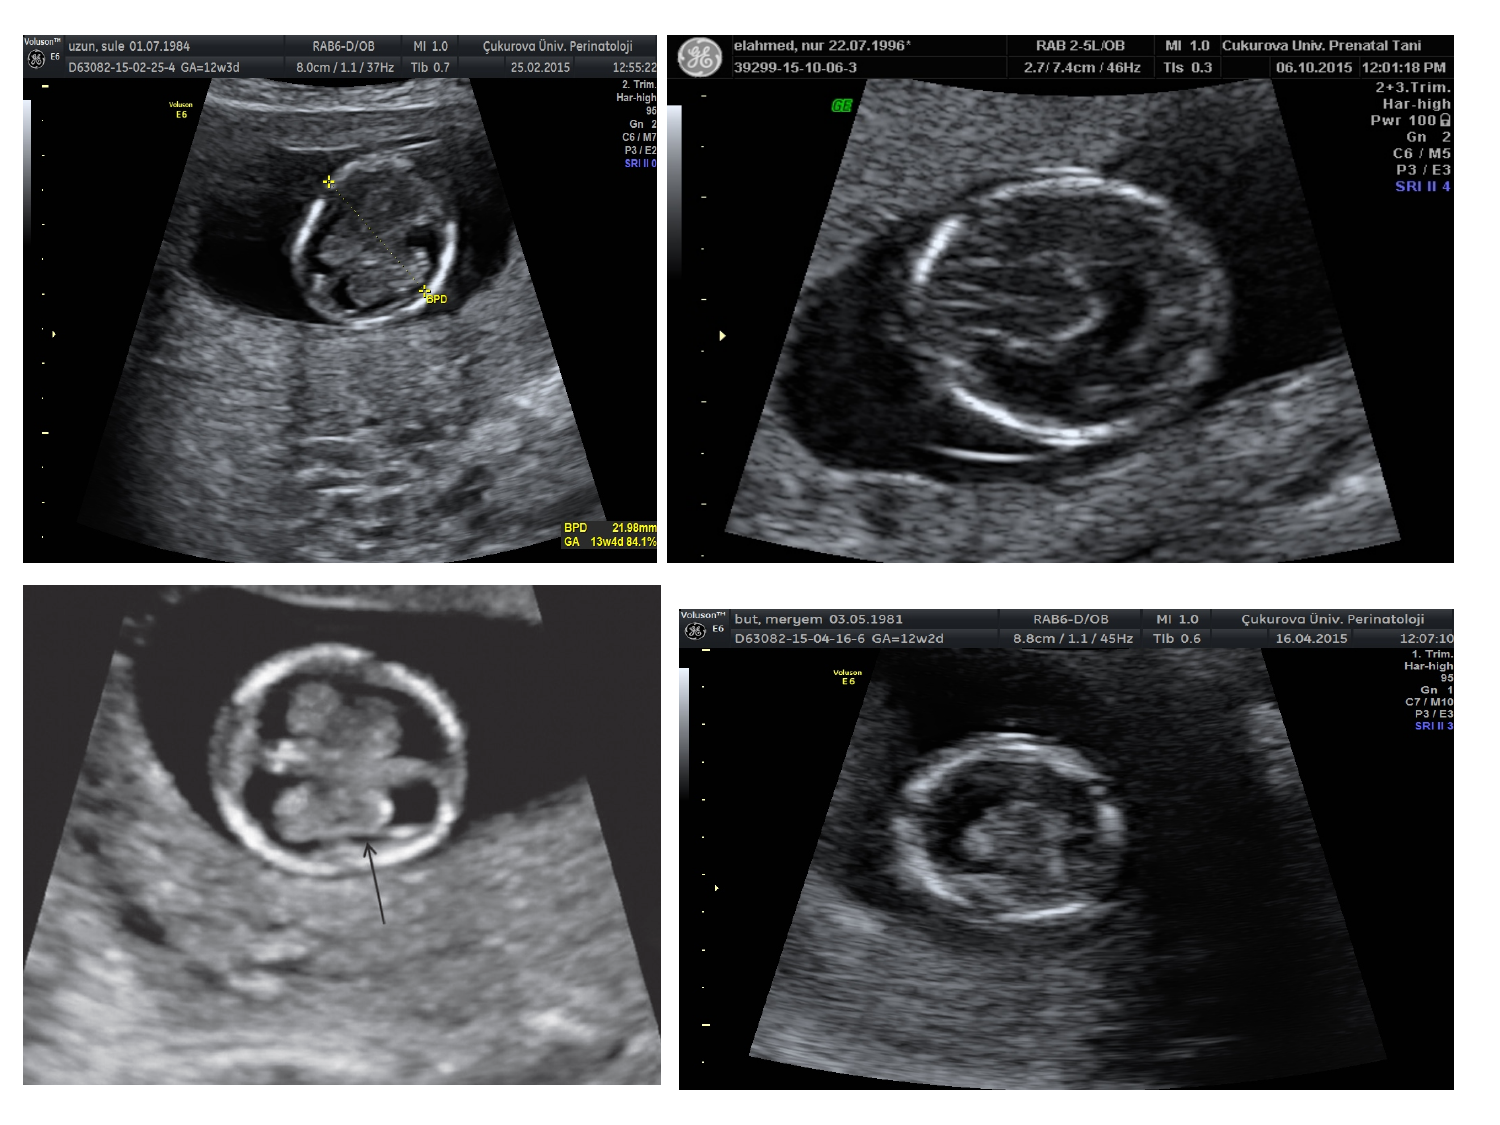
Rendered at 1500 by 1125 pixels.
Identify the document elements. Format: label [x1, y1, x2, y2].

picture [23, 34, 657, 563]
picture [679, 609, 1454, 1091]
picture [23, 585, 661, 1085]
list [667, 34, 1454, 563]
